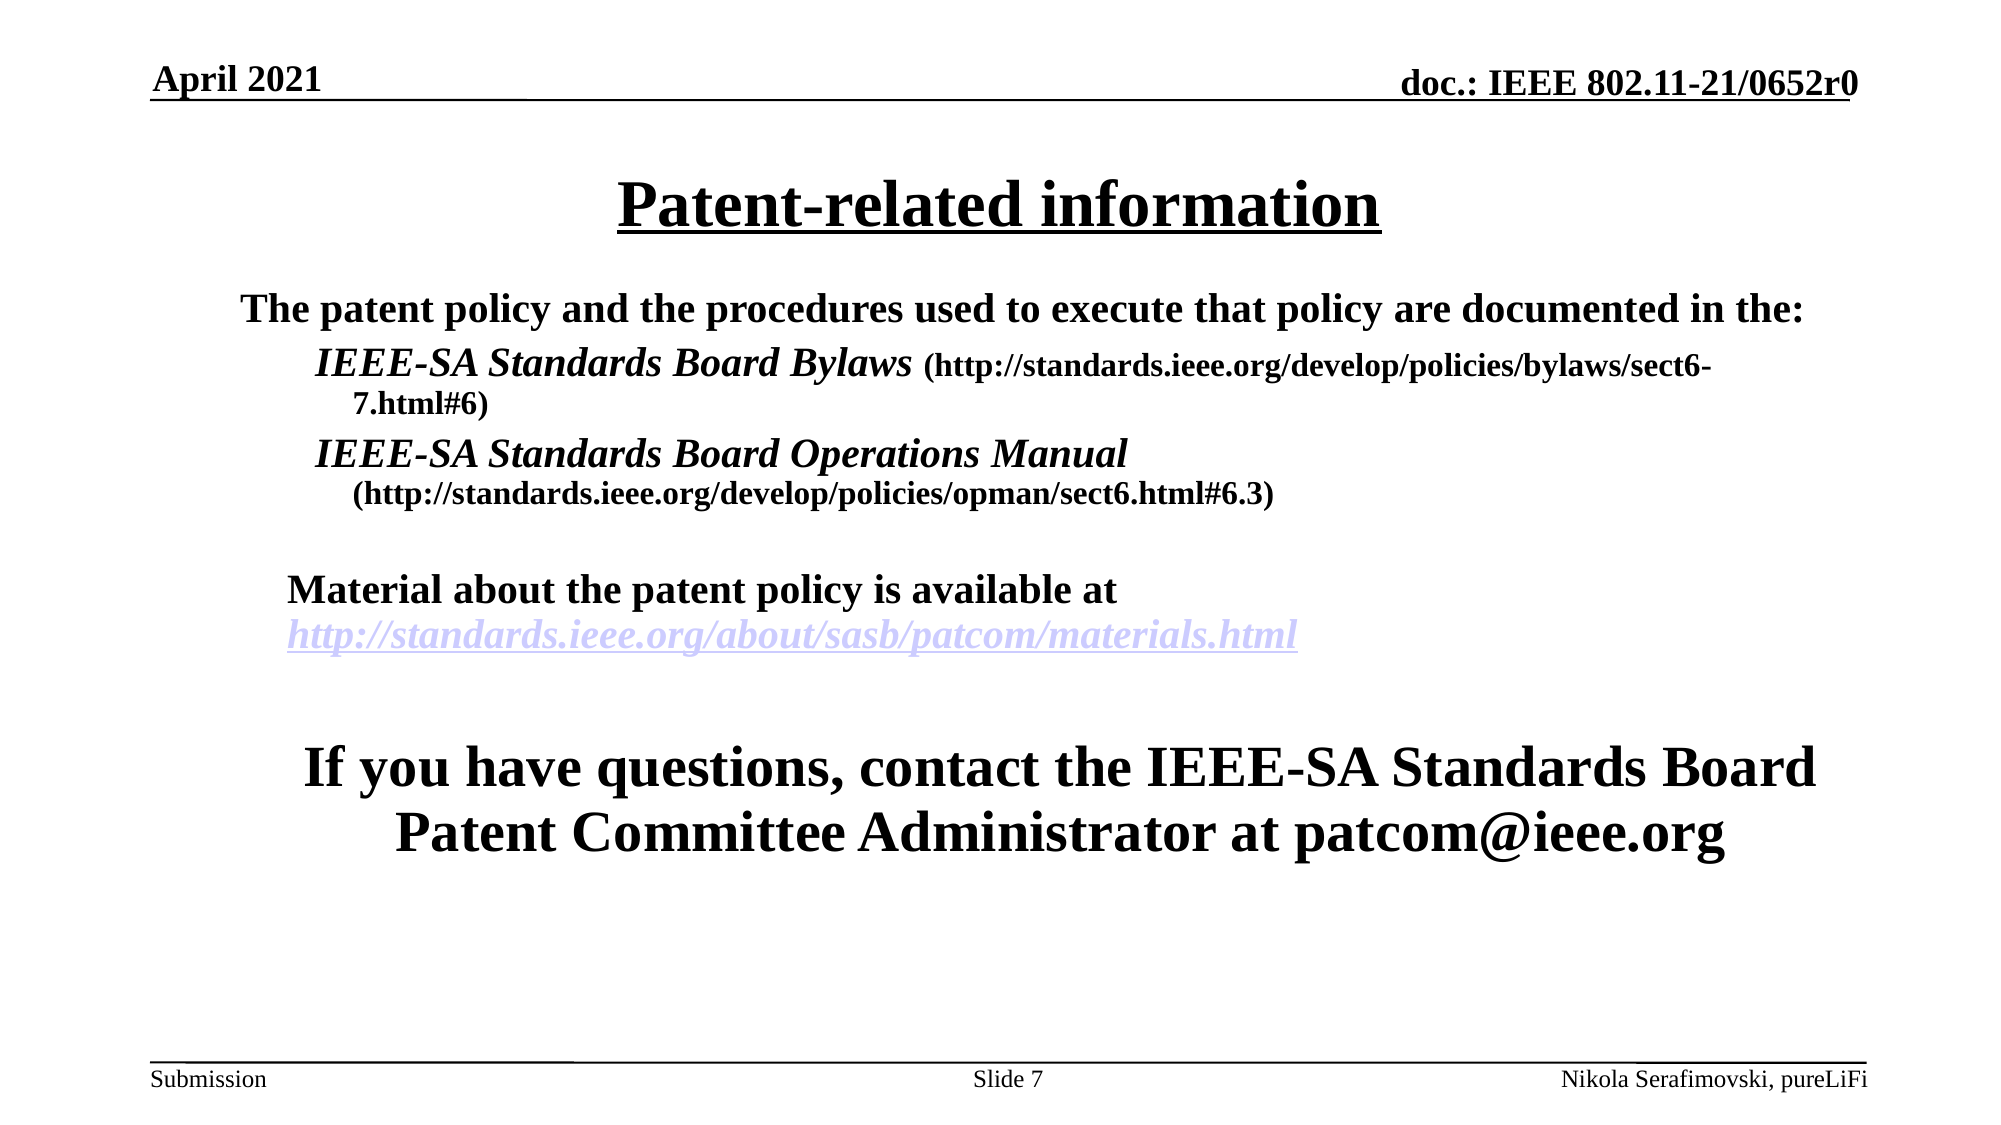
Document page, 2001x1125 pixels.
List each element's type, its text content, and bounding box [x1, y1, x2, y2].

title Patent-related information [149, 112, 1850, 278]
list The patent policy and the procedures used to execute that policy are documented in the: IEEE-SA Standards Board Bylaws (http://standards.ieee.org/develop/policies/bylaws/sect6-7.html#6) IEEE-SA Standards Board Operations Manual (http://standards.ieee.org/develop/policies/opman/sect6.html#6.3) Material about the patent policy is available at http://standards.ieee.org/about/sasb/patcom/materials.html If you have questions, contact the IEEE-SA Standards Board Patent Committee Administrator at patcom@ieee.org [149, 278, 1850, 954]
slide_number Slide 7 [950, 1061, 1067, 1123]
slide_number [152, 54, 563, 100]
footer Nikola Serafimovski, pureLiFi [1171, 1061, 1869, 1093]
